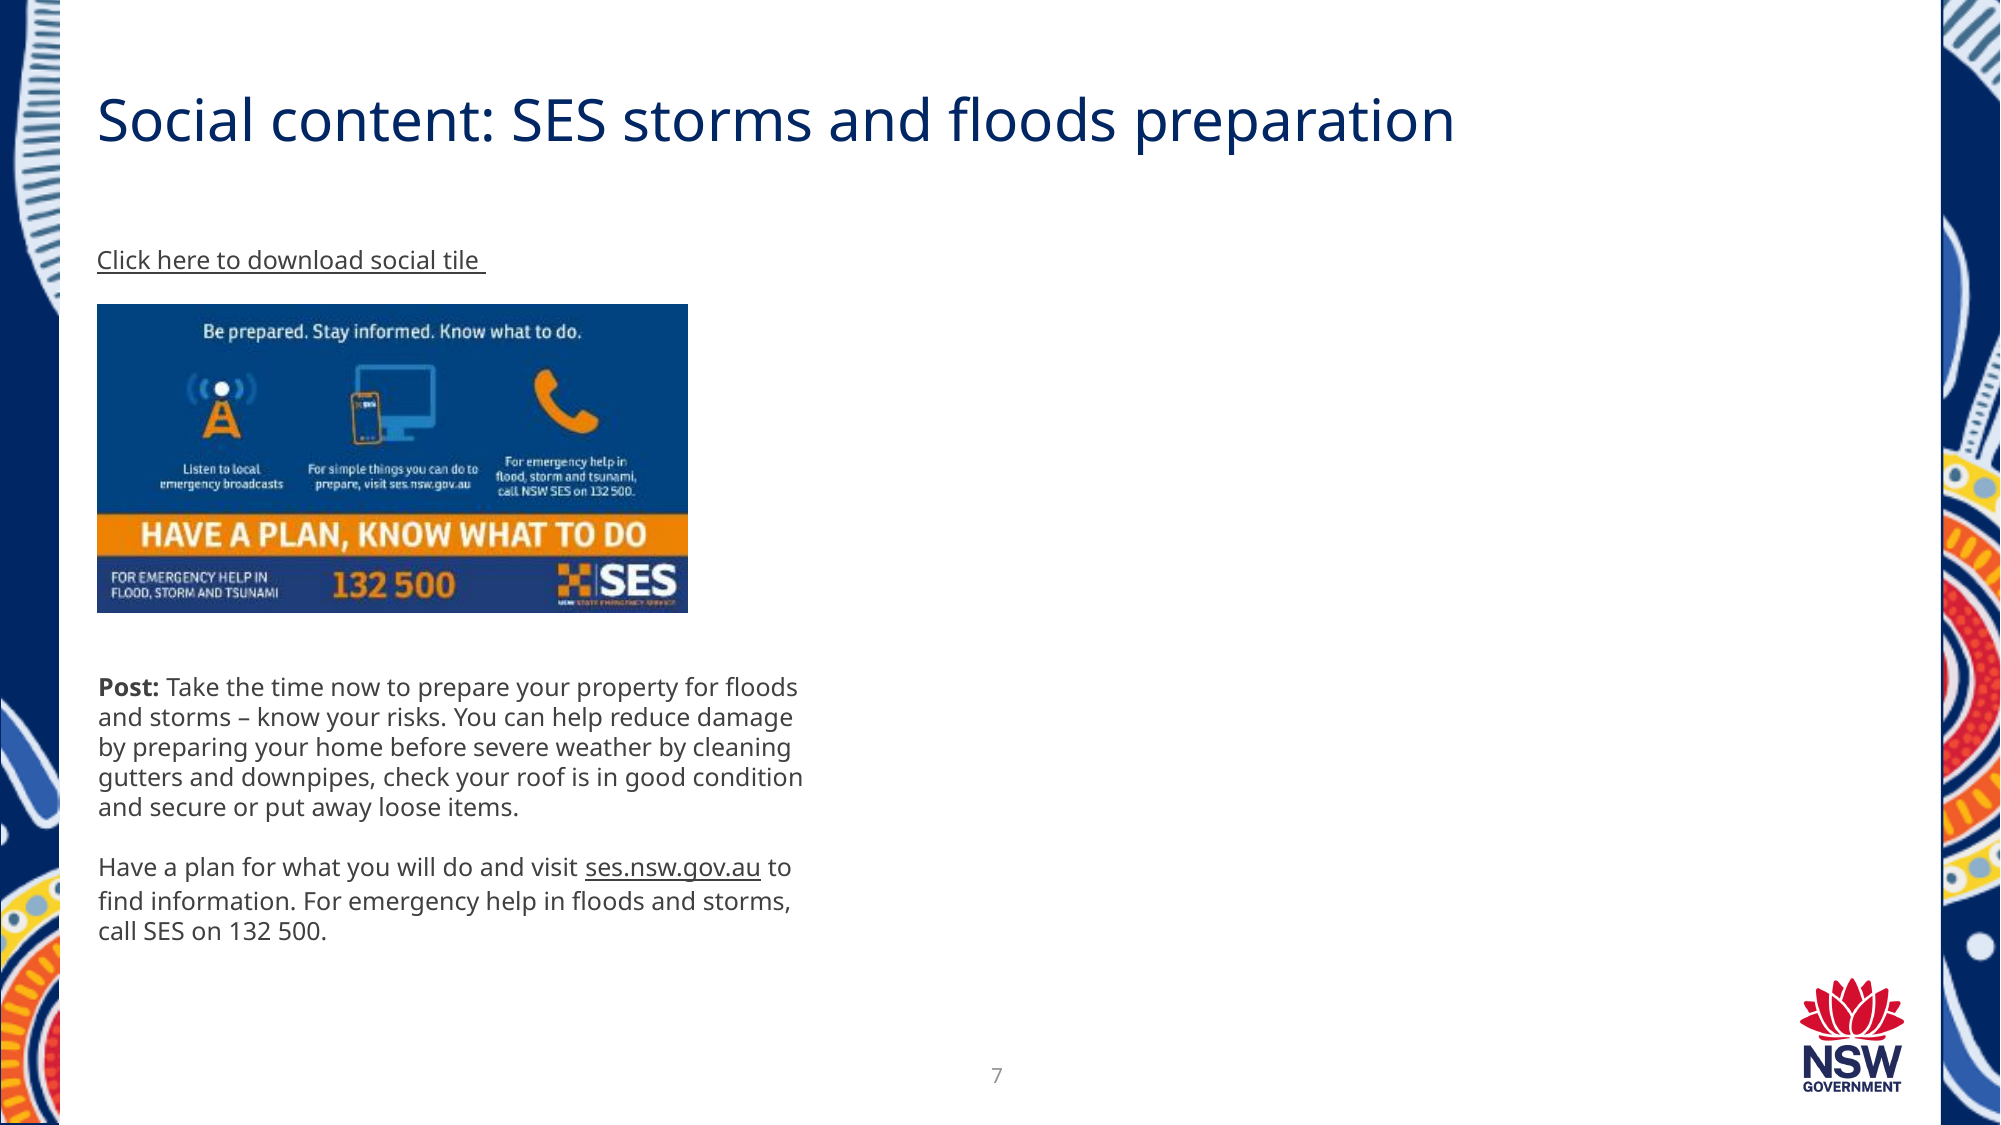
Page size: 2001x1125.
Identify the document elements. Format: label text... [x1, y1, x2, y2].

text_box Post: Take the time now to prepare your property for floods and storms – know your risks. You can help reduce damage by preparing your home before severe weather by cleaning gutters and downpipes, check your roof is in good condition and secure or put away loose items. Have a plan for what you will do and visit ses.nsw.gov.au to find information. For emergency help in floods and storms, call SES on 132 500. [83, 664, 832, 953]
picture [1800, 978, 1904, 1092]
picture [1, 0, 60, 1123]
picture [96, 304, 688, 613]
title Social content: SES storms and floods preparation [97, 90, 1904, 155]
text_box Click here to download social tile [96, 245, 642, 276]
picture [1943, 0, 2001, 1125]
slide_number 7 [978, 1066, 1003, 1092]
